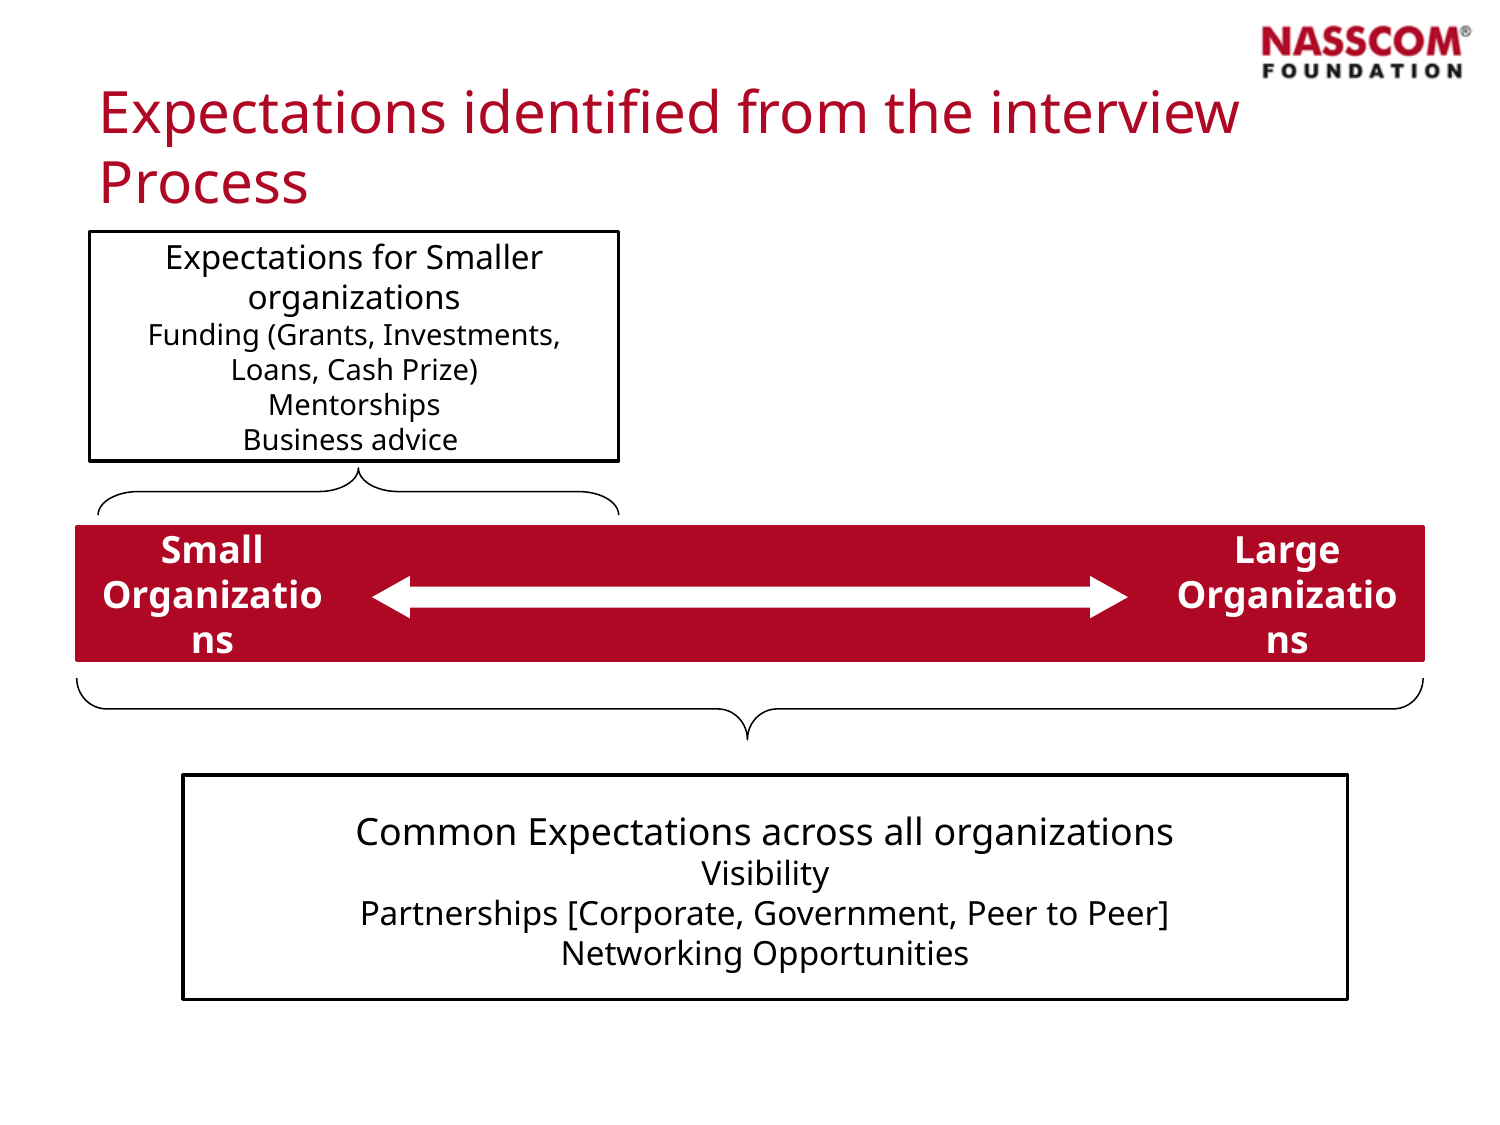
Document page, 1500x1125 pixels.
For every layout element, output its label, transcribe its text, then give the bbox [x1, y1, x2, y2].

text_box Expectations for Smaller organizations Funding (Grants, Investments, Loans, Cash Prize) Mentorships Business advice [88, 230, 621, 463]
text_box [97, 467, 620, 516]
text_box Large Organizations [1149, 525, 1425, 662]
text_box [75, 678, 1424, 741]
text_box [350, 525, 1149, 662]
text_box Small Organizations [75, 525, 350, 662]
picture [1257, 18, 1474, 91]
text_box [369, 574, 1131, 621]
text_box Common Expectations across all organizations Visibility Partnerships [Corporate, Government, Peer to Peer] Networking Opportunities [181, 773, 1350, 1001]
text_box Expectations identified from the interview Process [83, 127, 1348, 232]
